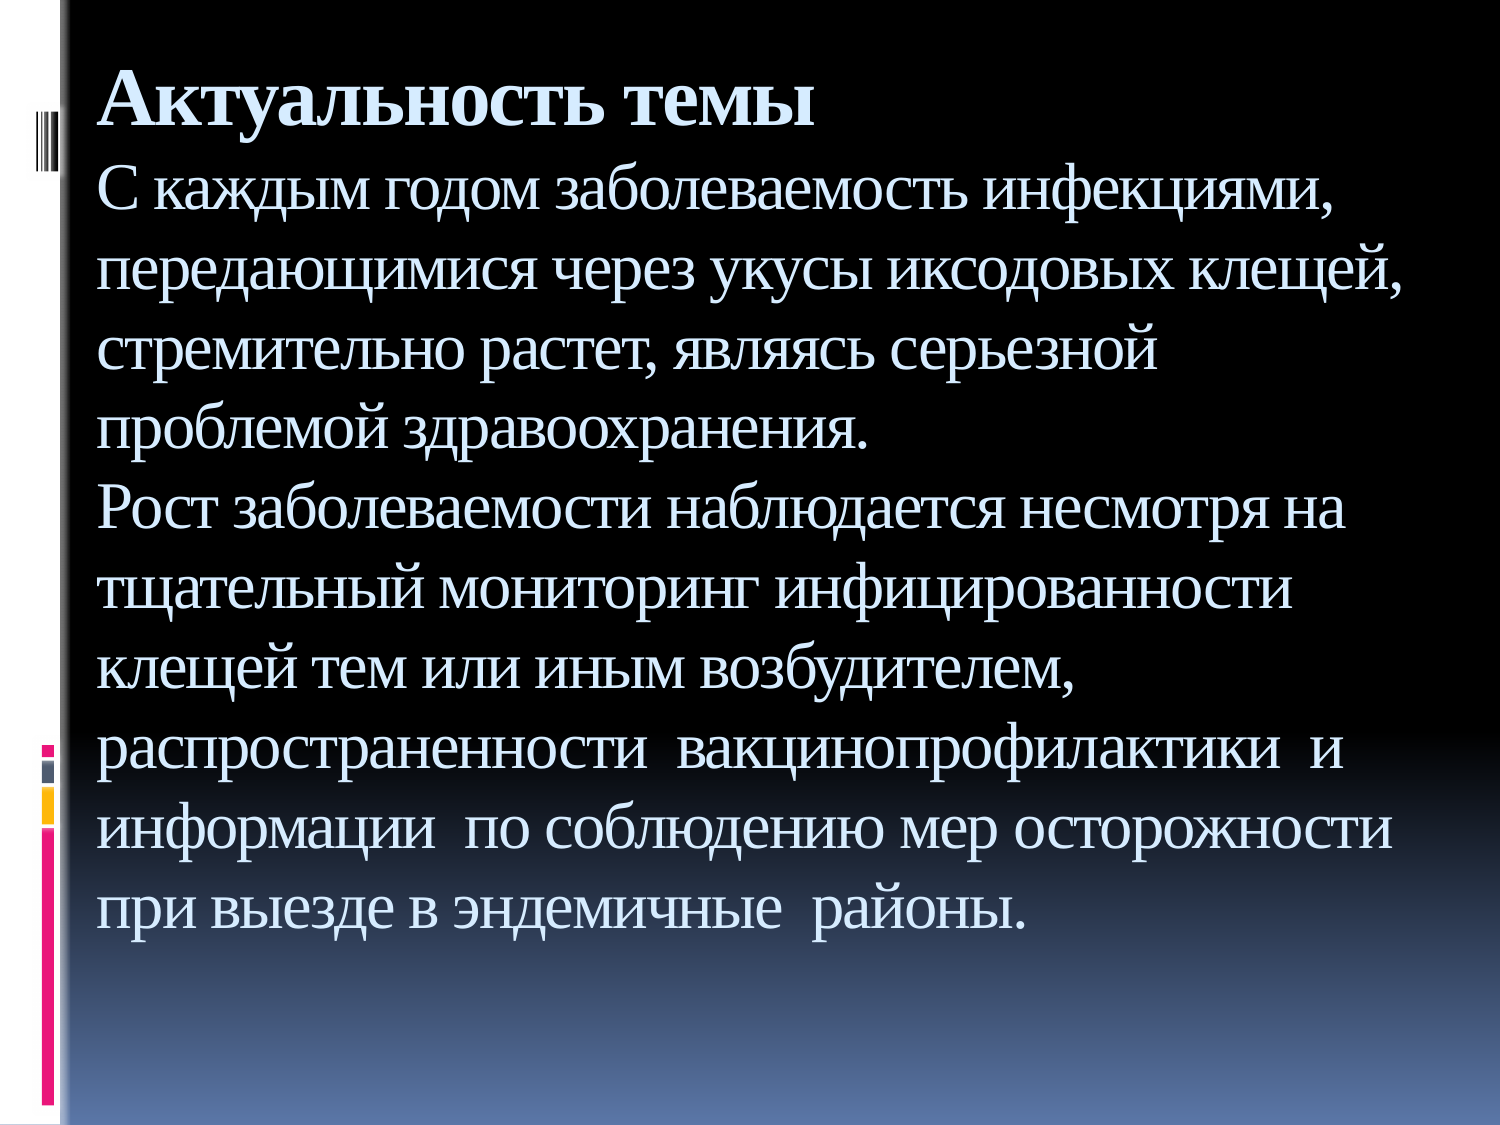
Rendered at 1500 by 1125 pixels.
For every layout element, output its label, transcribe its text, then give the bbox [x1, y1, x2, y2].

title Актуальность темы С каждым годом заболеваемость инфекциями, передающимися через укусы иксодовых клещей, стремительно растет, являясь серьезной проблемой здравоохранения. Рост заболеваемости наблюдается несмотря на тщательный мониторинг инфицированности клещей тем или иным возбудителем, распространенности вакцинопрофилактики и информации по соблюдению мер осторожности при выезде в эндемичные районы. [82, 35, 1465, 1079]
